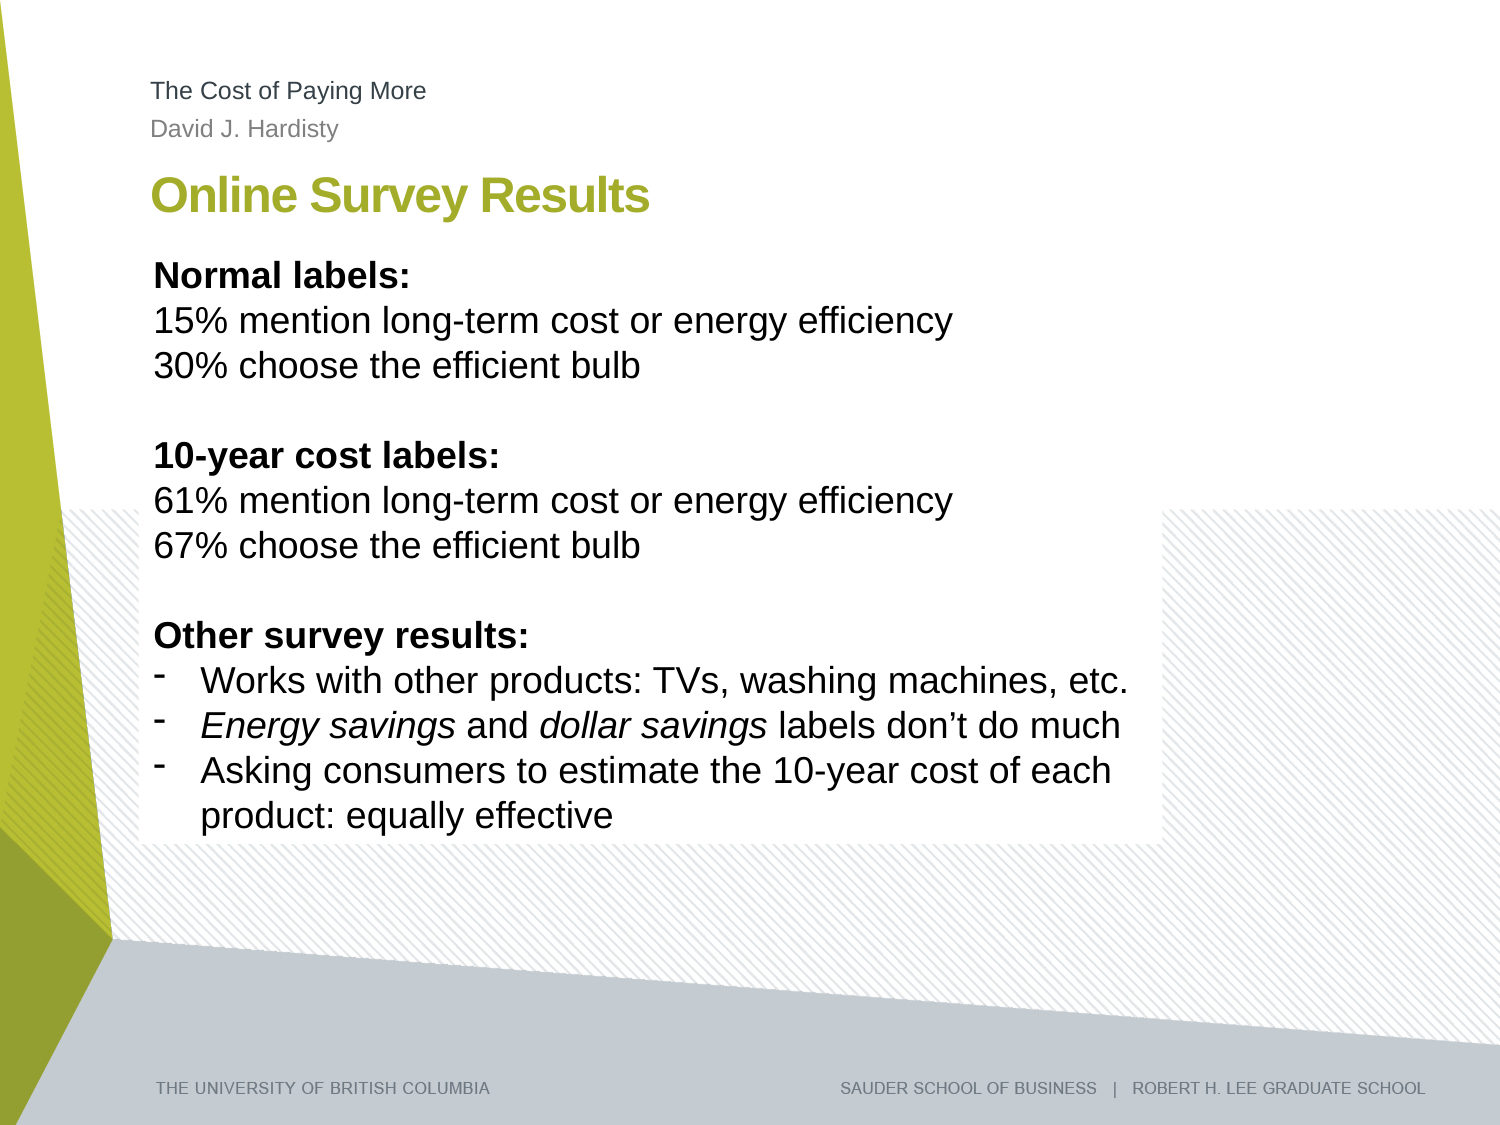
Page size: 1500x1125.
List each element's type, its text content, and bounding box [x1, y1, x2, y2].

title Online Survey Results [150, 161, 1413, 225]
picture [0, 0, 1500, 1125]
list The Cost of Paying More [150, 75, 1163, 113]
text_box Normal labels: 15% mention long-term cost or energy efficiency 30% choose the efficient bulb 10-year cost labels: 61% mention long-term cost or energy efficiency 67% choose the efficient bulb Other survey results: Works with other products: TVs, washing machines, etc. Energy savings and dollar savings labels don’t do much Asking consumers to estimate the 10-year cost of each product: equally effective [138, 244, 1163, 844]
list David J. Hardisty [150, 112, 850, 150]
